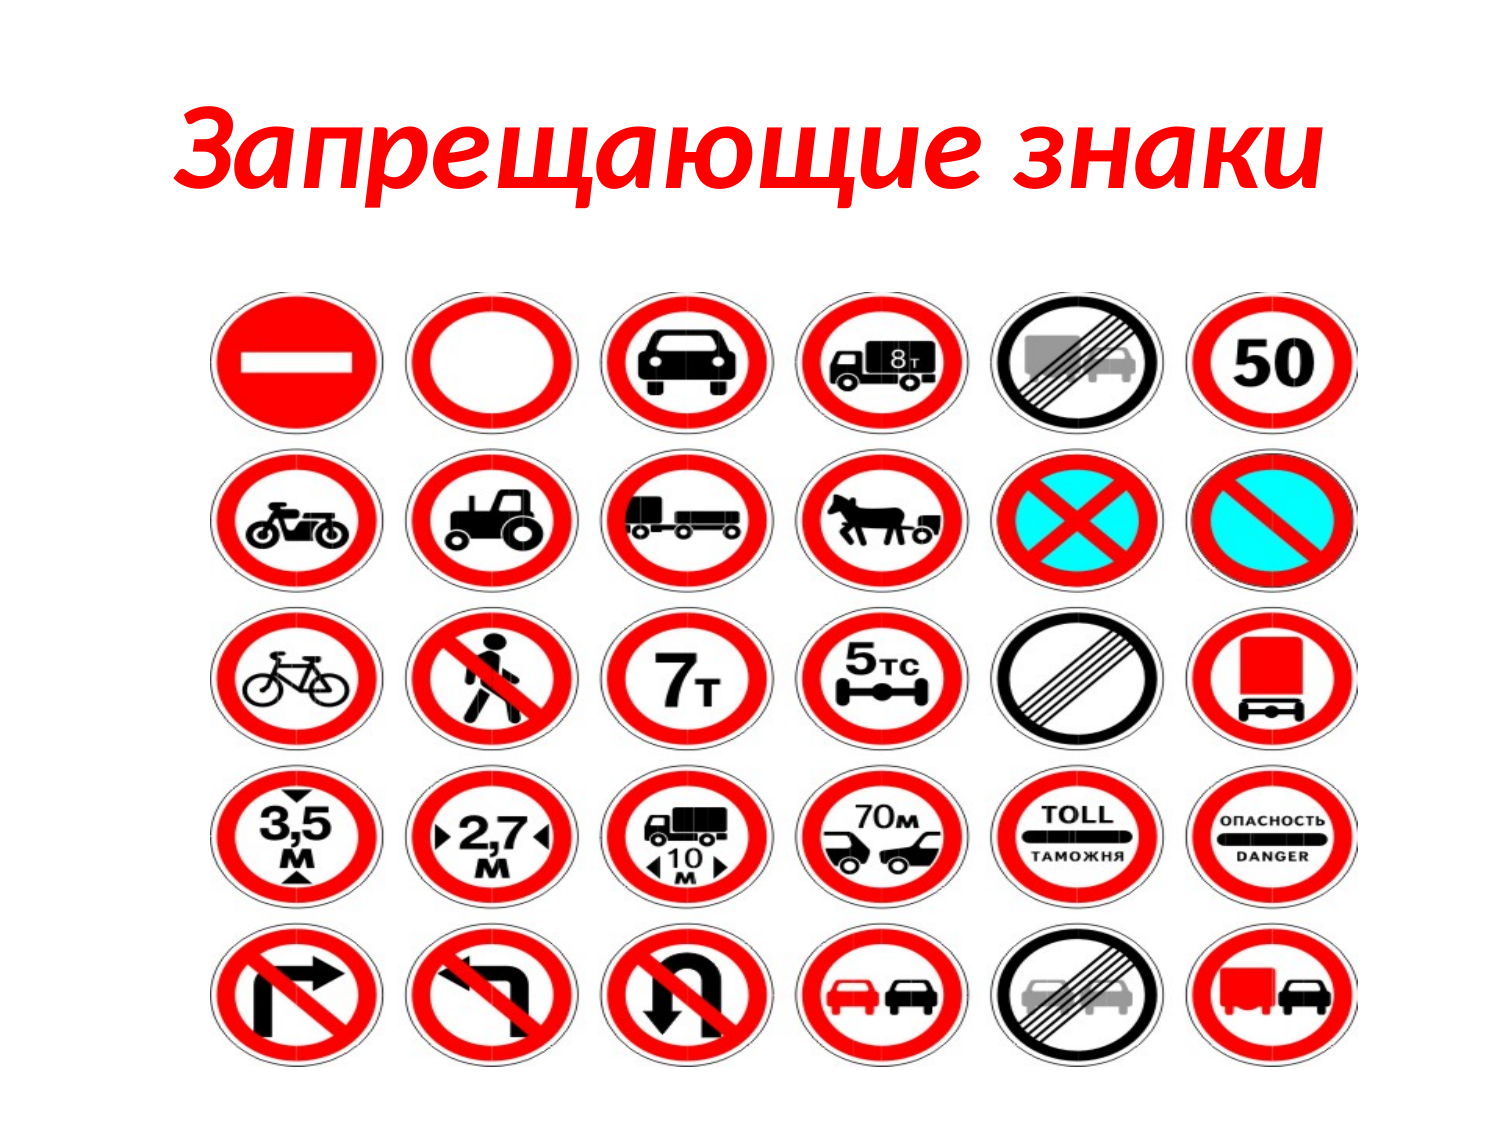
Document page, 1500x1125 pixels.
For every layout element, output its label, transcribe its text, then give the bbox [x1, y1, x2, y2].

picture [210, 292, 1358, 1067]
title Запрещающие знаки [75, 45, 1425, 233]
